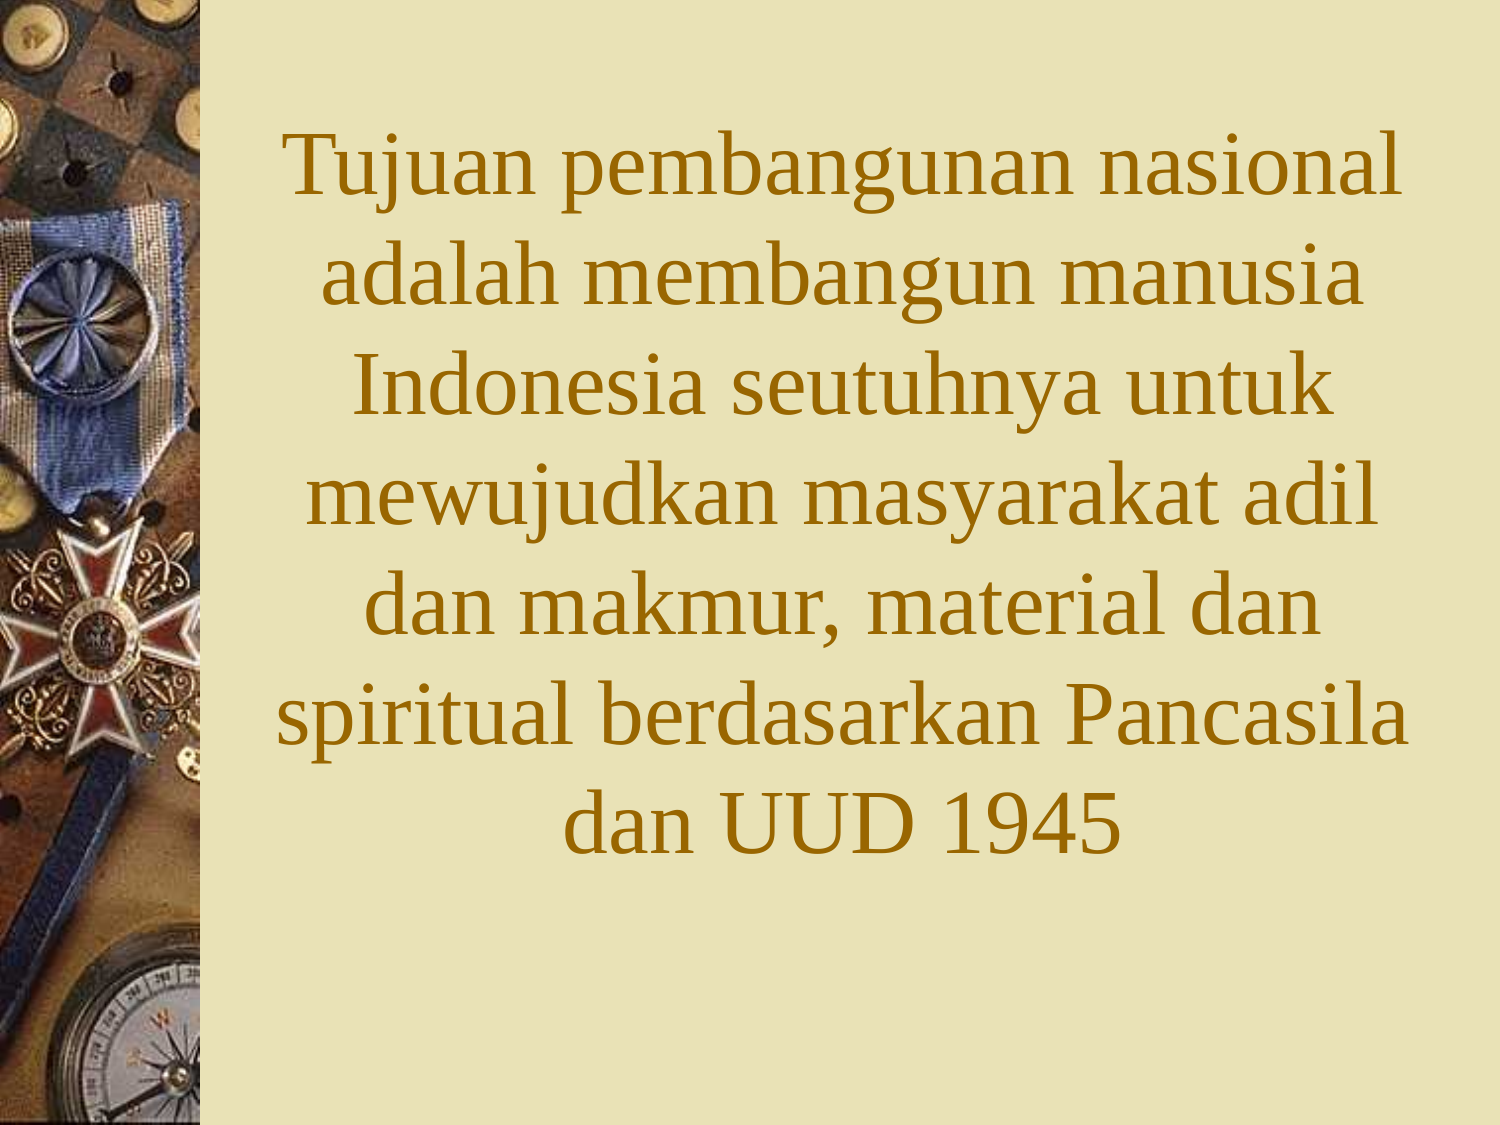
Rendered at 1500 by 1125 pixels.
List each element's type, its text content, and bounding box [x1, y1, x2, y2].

title Tujuan pembangunan nasional adalah membangun manusia Indonesia seutuhnya untuk mewujudkan masyarakat adil dan makmur, material dan spiritual berdasarkan Pancasila dan UUD 1945 [224, 87, 1463, 888]
picture [0, 0, 200, 1125]
